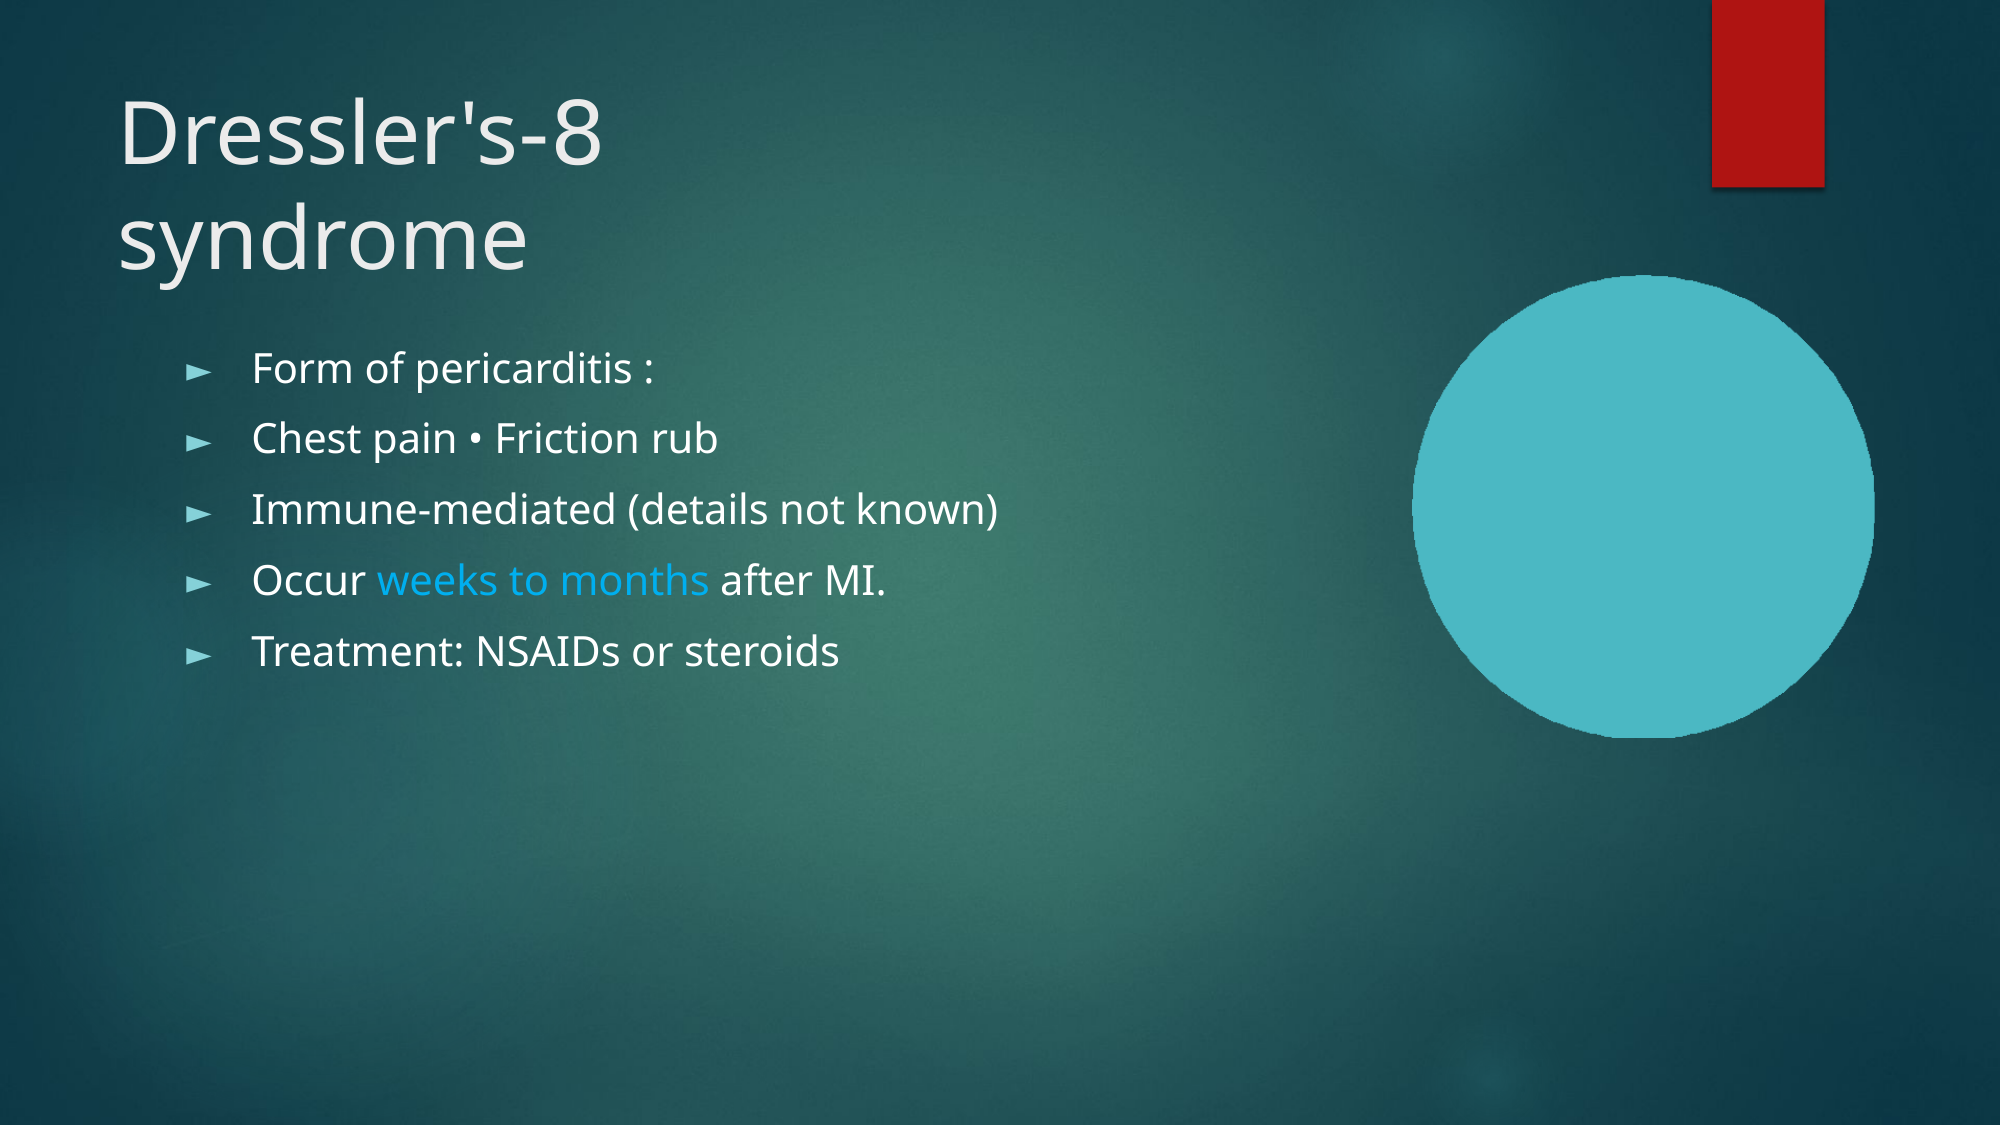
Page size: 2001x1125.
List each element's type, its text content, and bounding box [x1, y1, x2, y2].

title 8-Dressler's syndrome [117, 74, 1009, 288]
text_box Form of pericarditis : Chest pain • Friction rub Immune-mediated (details not known) Occur weeks to months after MI. Treatment: NSAIDs or steroids [184, 318, 1030, 675]
picture [0, 0, 2000, 1125]
